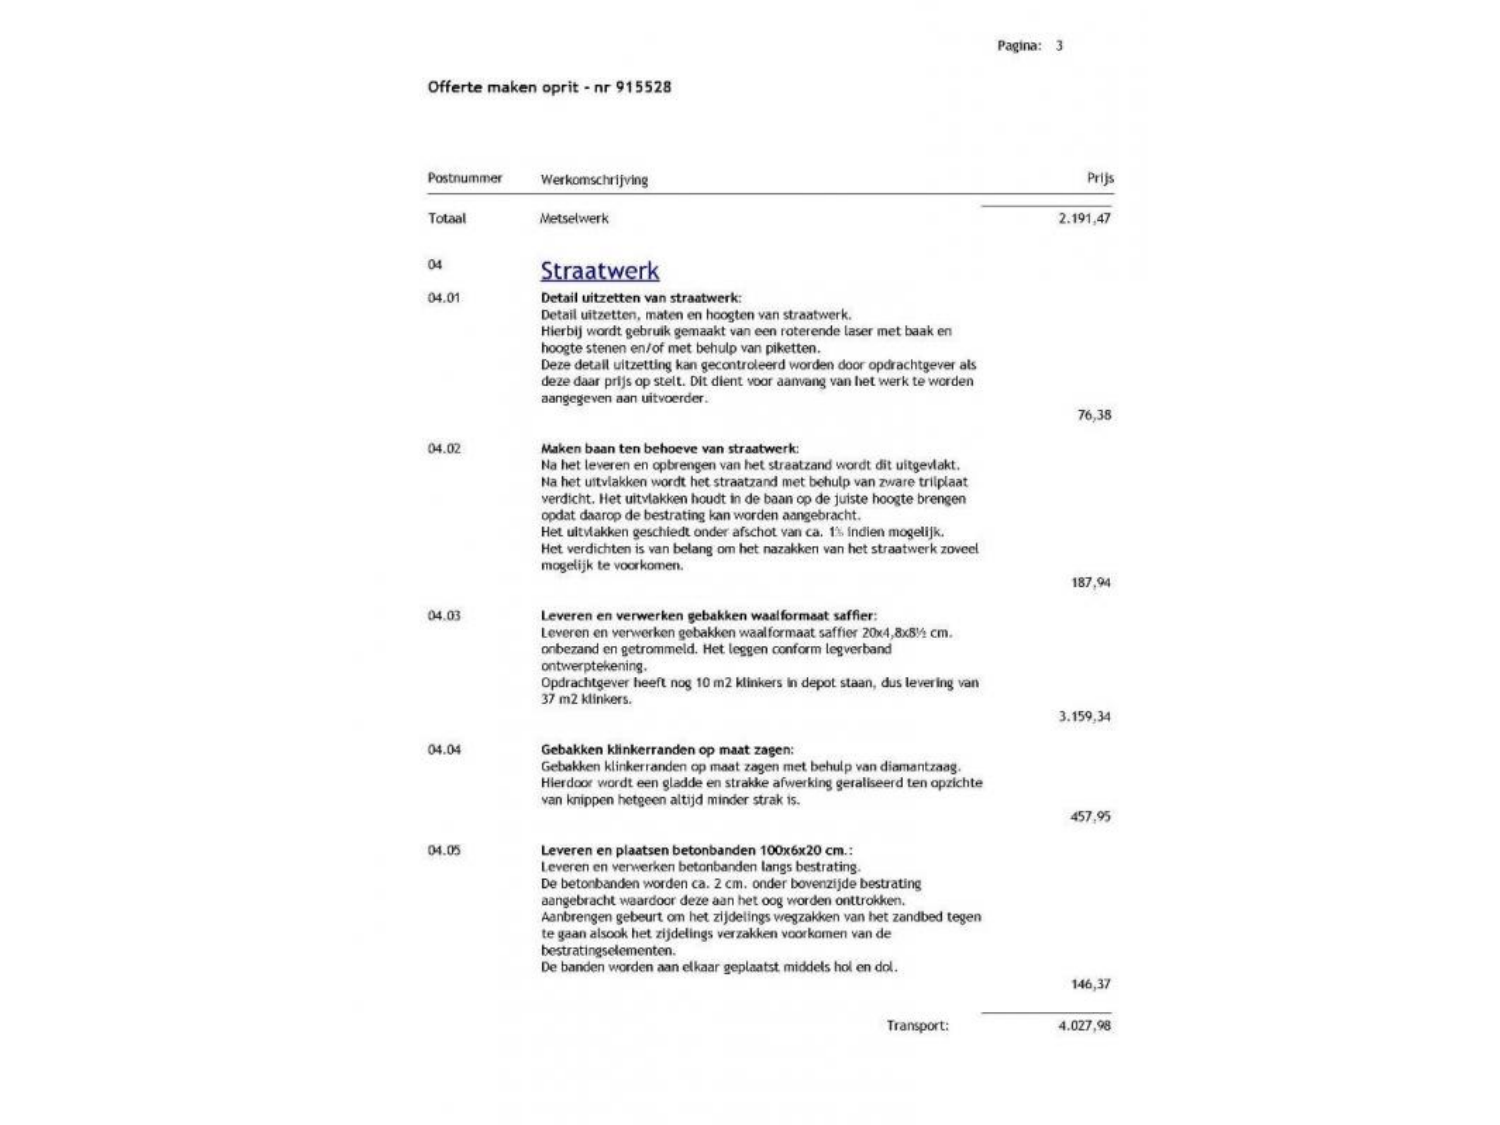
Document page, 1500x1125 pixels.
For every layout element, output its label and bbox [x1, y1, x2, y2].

picture [352, 0, 1148, 1125]
